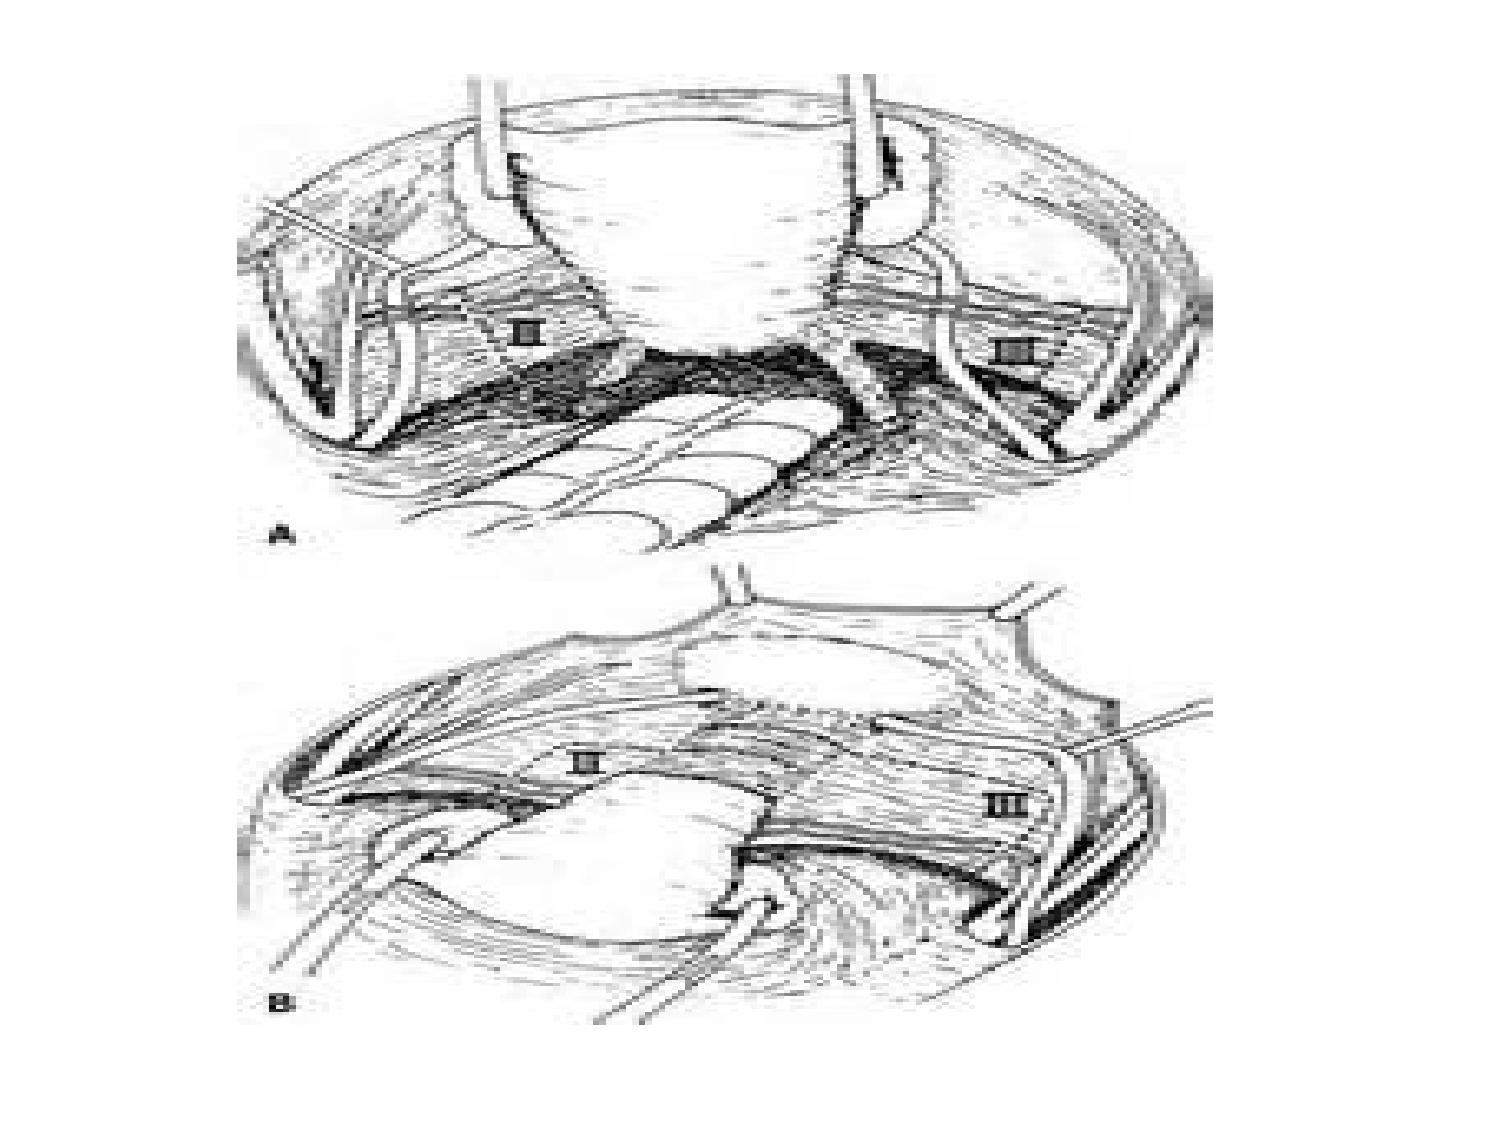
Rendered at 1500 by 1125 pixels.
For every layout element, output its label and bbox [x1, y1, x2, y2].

picture [237, 74, 1213, 1026]
